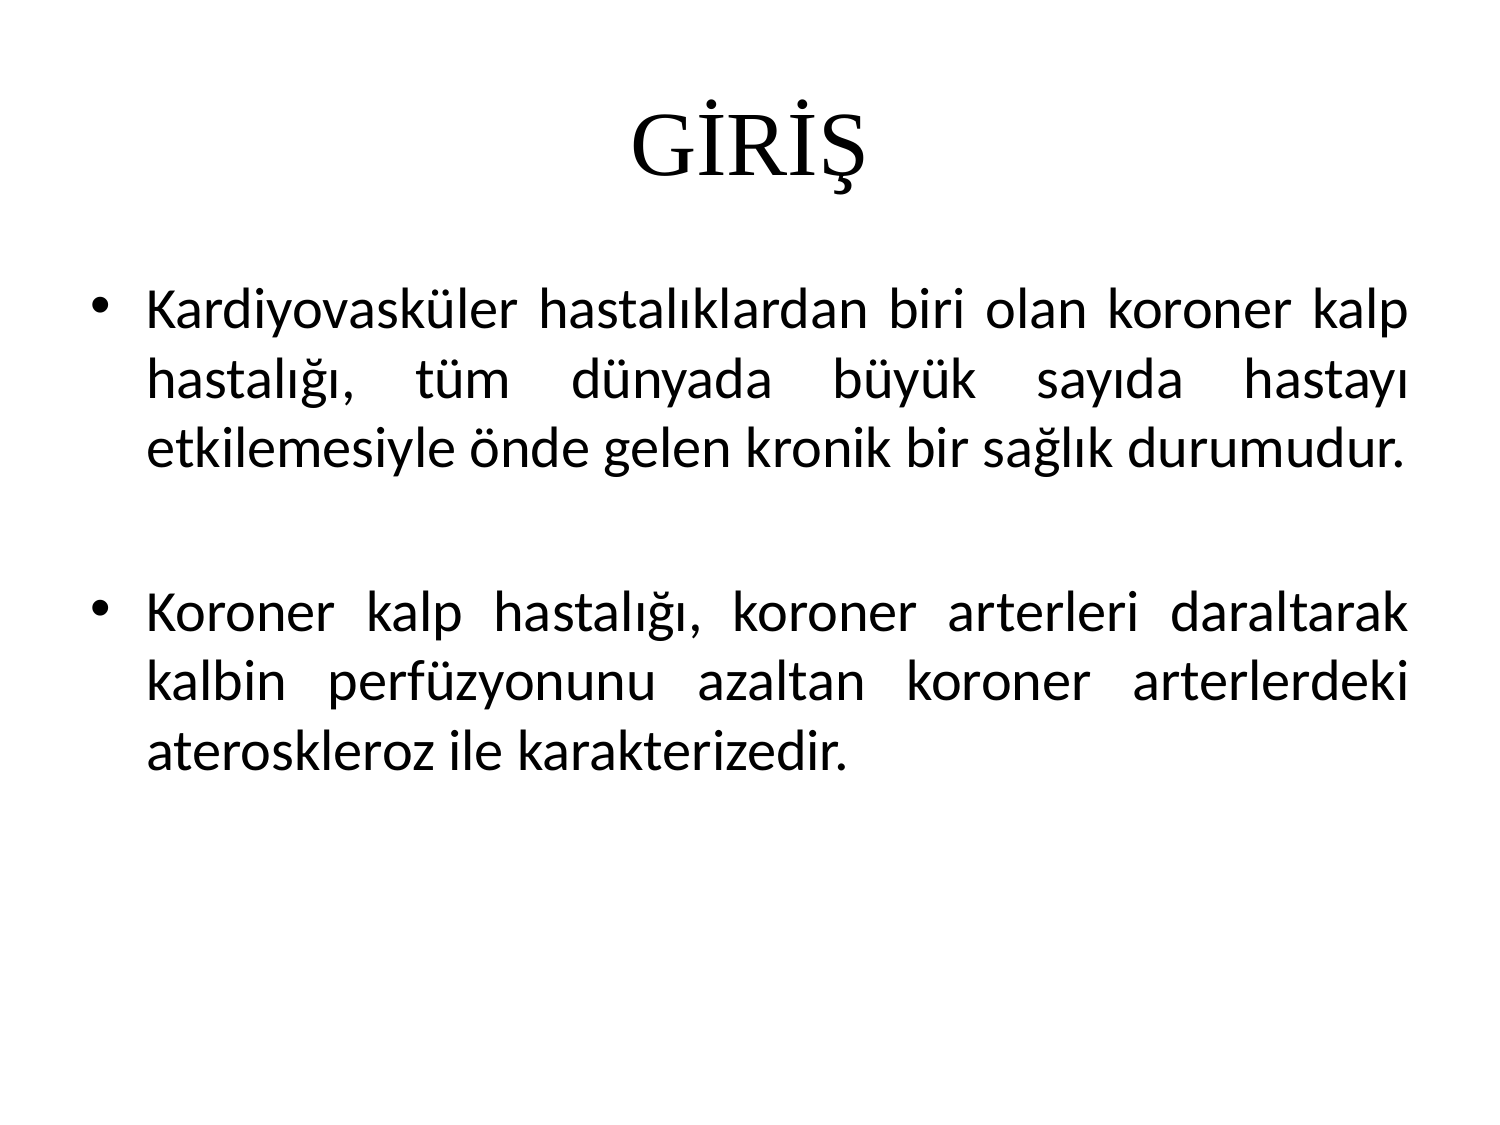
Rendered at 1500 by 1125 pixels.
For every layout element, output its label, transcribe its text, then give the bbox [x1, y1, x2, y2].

title GİRİŞ [75, 45, 1425, 233]
list Kardiyovasküler hastalıklardan biri olan koroner kalp hastalığı, tüm dünyada büyük sayıda hastayı etkilemesiyle önde gelen kronik bir sağlık durumudur. Koroner kalp hastalığı, koroner arterleri daraltarak kalbin perfüzyonunu azaltan koroner arterlerdeki ateroskleroz ile karakterizedir. [75, 262, 1425, 1005]
